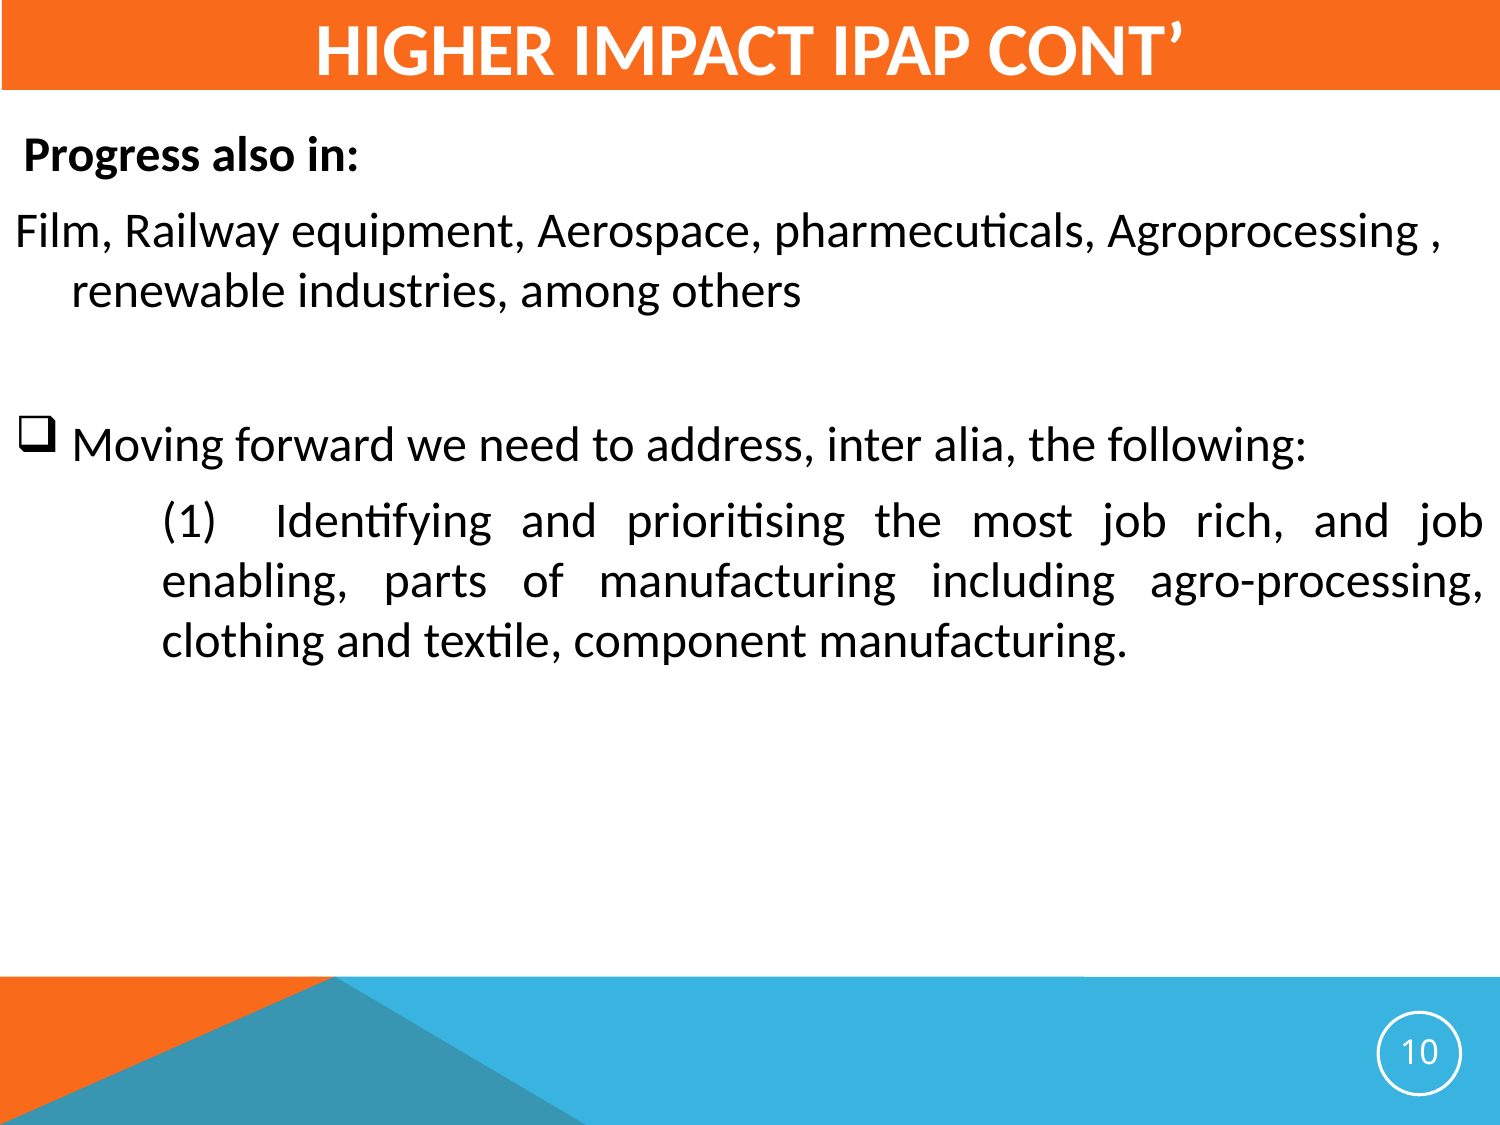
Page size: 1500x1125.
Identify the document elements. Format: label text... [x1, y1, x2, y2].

slide_number 10 [1376, 1010, 1463, 1097]
list Progress also in: Film, Railway equipment, Aerospace, pharmecuticals, Agroprocessing , renewable industries, among others Moving forward we need to address, inter alia, the following: (1) Identifying and prioritising the most job rich, and job enabling, parts of manufacturing including agro-processing, clothing and textile, component manufacturing. [0, 113, 1500, 953]
title Higher Impact IPAP cont’ [1, 0, 1500, 90]
